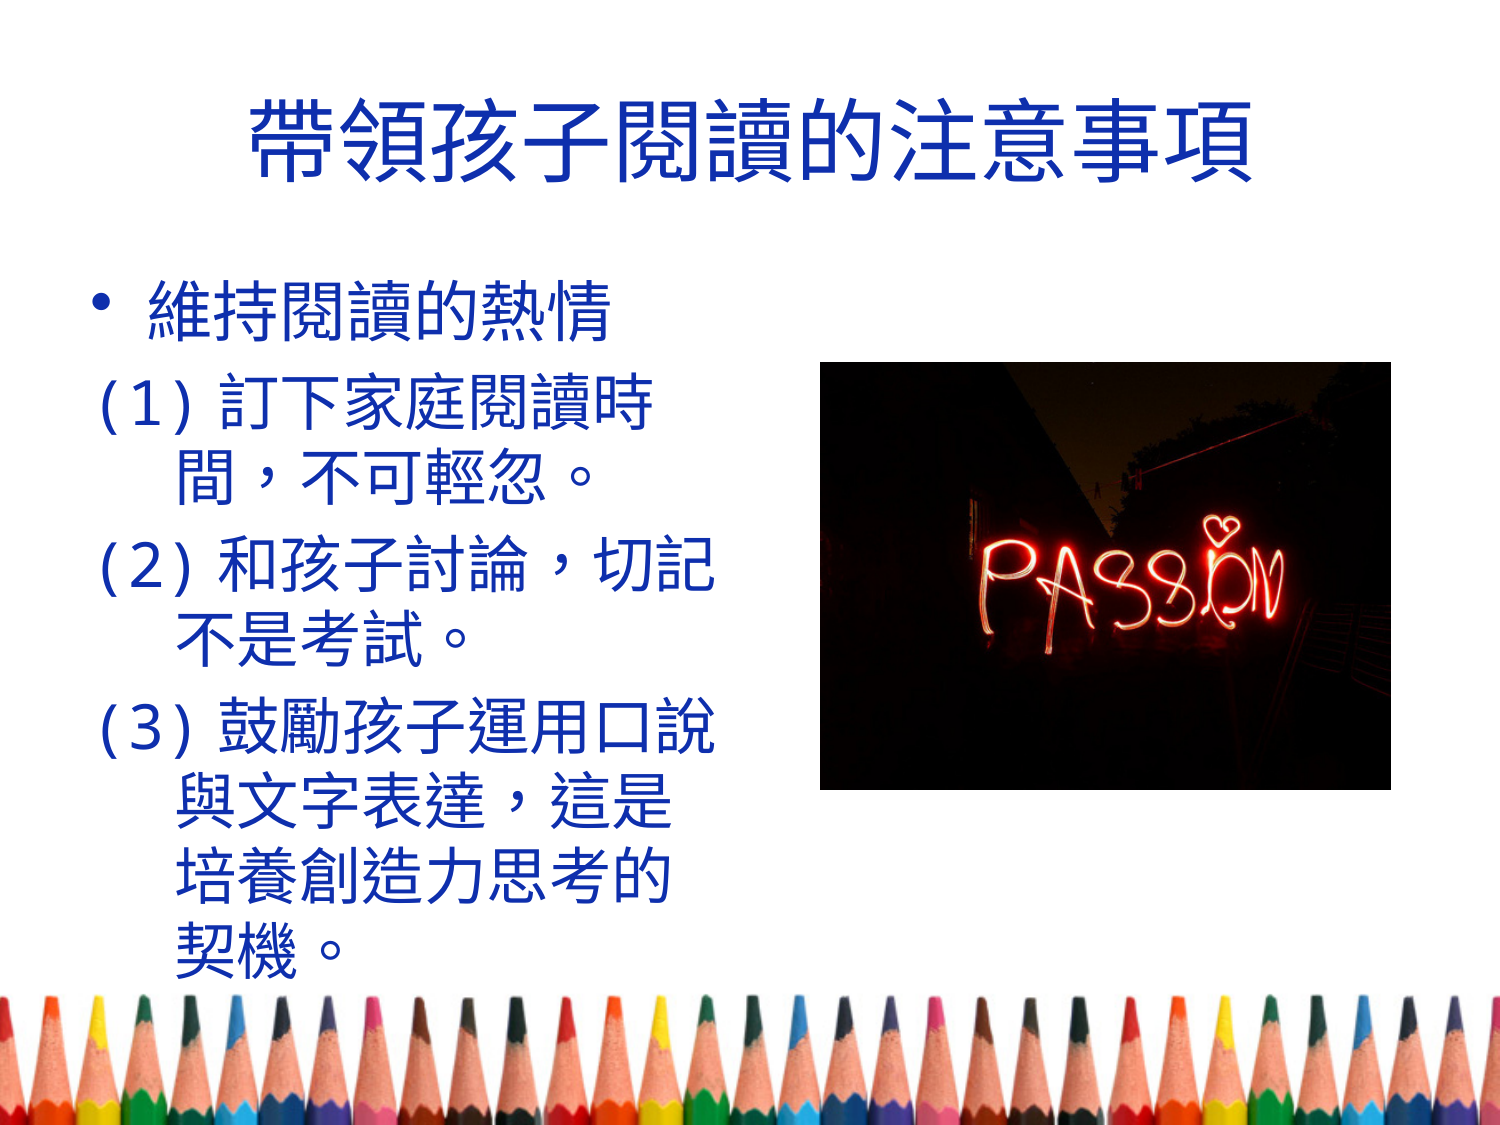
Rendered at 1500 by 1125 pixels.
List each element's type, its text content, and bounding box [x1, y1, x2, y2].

list 維持閱讀的熱情 (1)訂下家庭閱讀時間，不可輕忽。 (2)和孩子討論，切記不是考試。 (3)鼓勵孩子運用口說與文字表達，這是培養創造力思考的契機。 [75, 262, 738, 1005]
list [820, 362, 1391, 791]
title 帶領孩子閱讀的注意事項 [75, 45, 1425, 233]
picture [0, 0, 1500, 1125]
